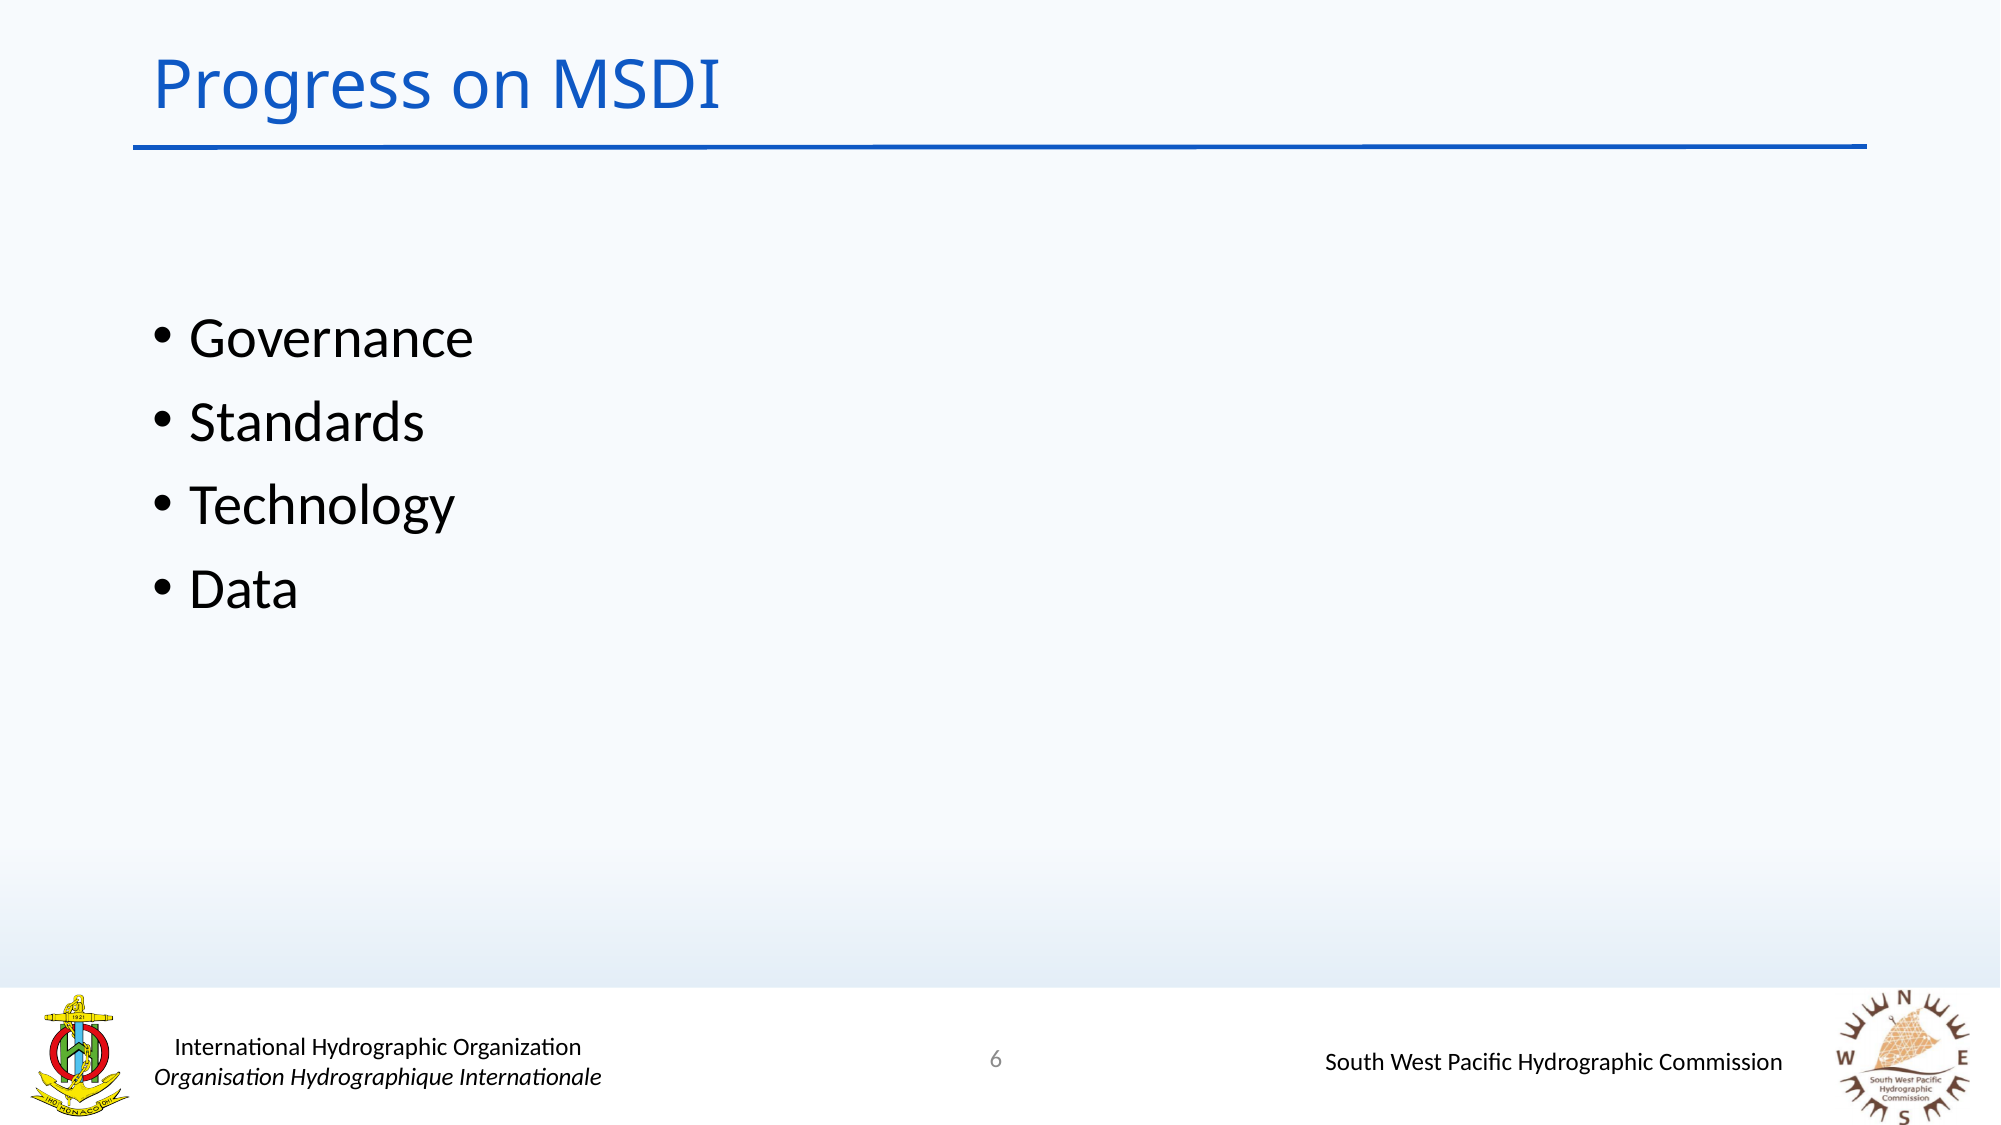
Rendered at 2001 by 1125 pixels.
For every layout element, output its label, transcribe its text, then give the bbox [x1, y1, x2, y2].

picture [1835, 989, 1970, 1125]
list Governance Standards Technology Data [137, 299, 1405, 654]
title Progress on MSDI [137, 42, 1863, 132]
slide_number 6 [771, 1027, 1221, 1088]
picture [22, 990, 134, 1125]
